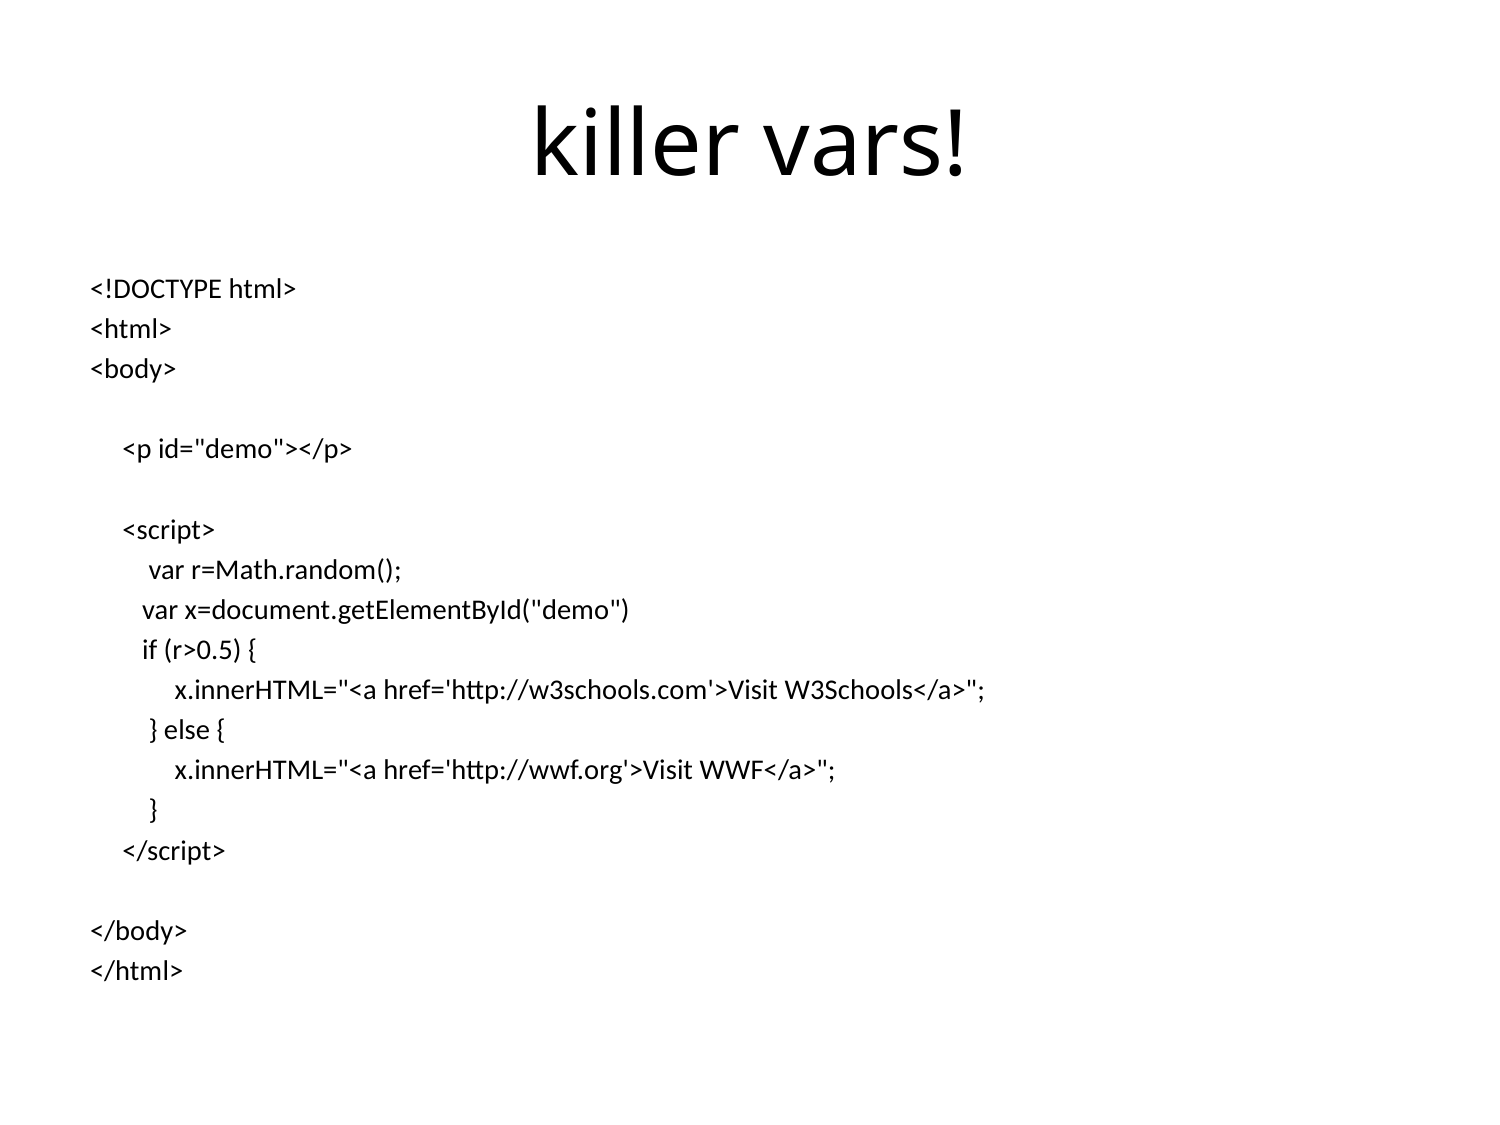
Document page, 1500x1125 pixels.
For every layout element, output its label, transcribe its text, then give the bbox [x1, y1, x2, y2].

list <!DOCTYPE html> <html> <body> <p id="demo"></p> <script> var r=Math.random(); var x=document.getElementById("demo") if (r>0.5) { x.innerHTML="<a href='http://w3schools.com'>Visit W3Schools</a>"; } else { x.innerHTML="<a href='http://wwf.org'>Visit WWF</a>"; } </script> </body> </html> [75, 262, 1425, 1005]
title killer vars! [75, 45, 1425, 233]
